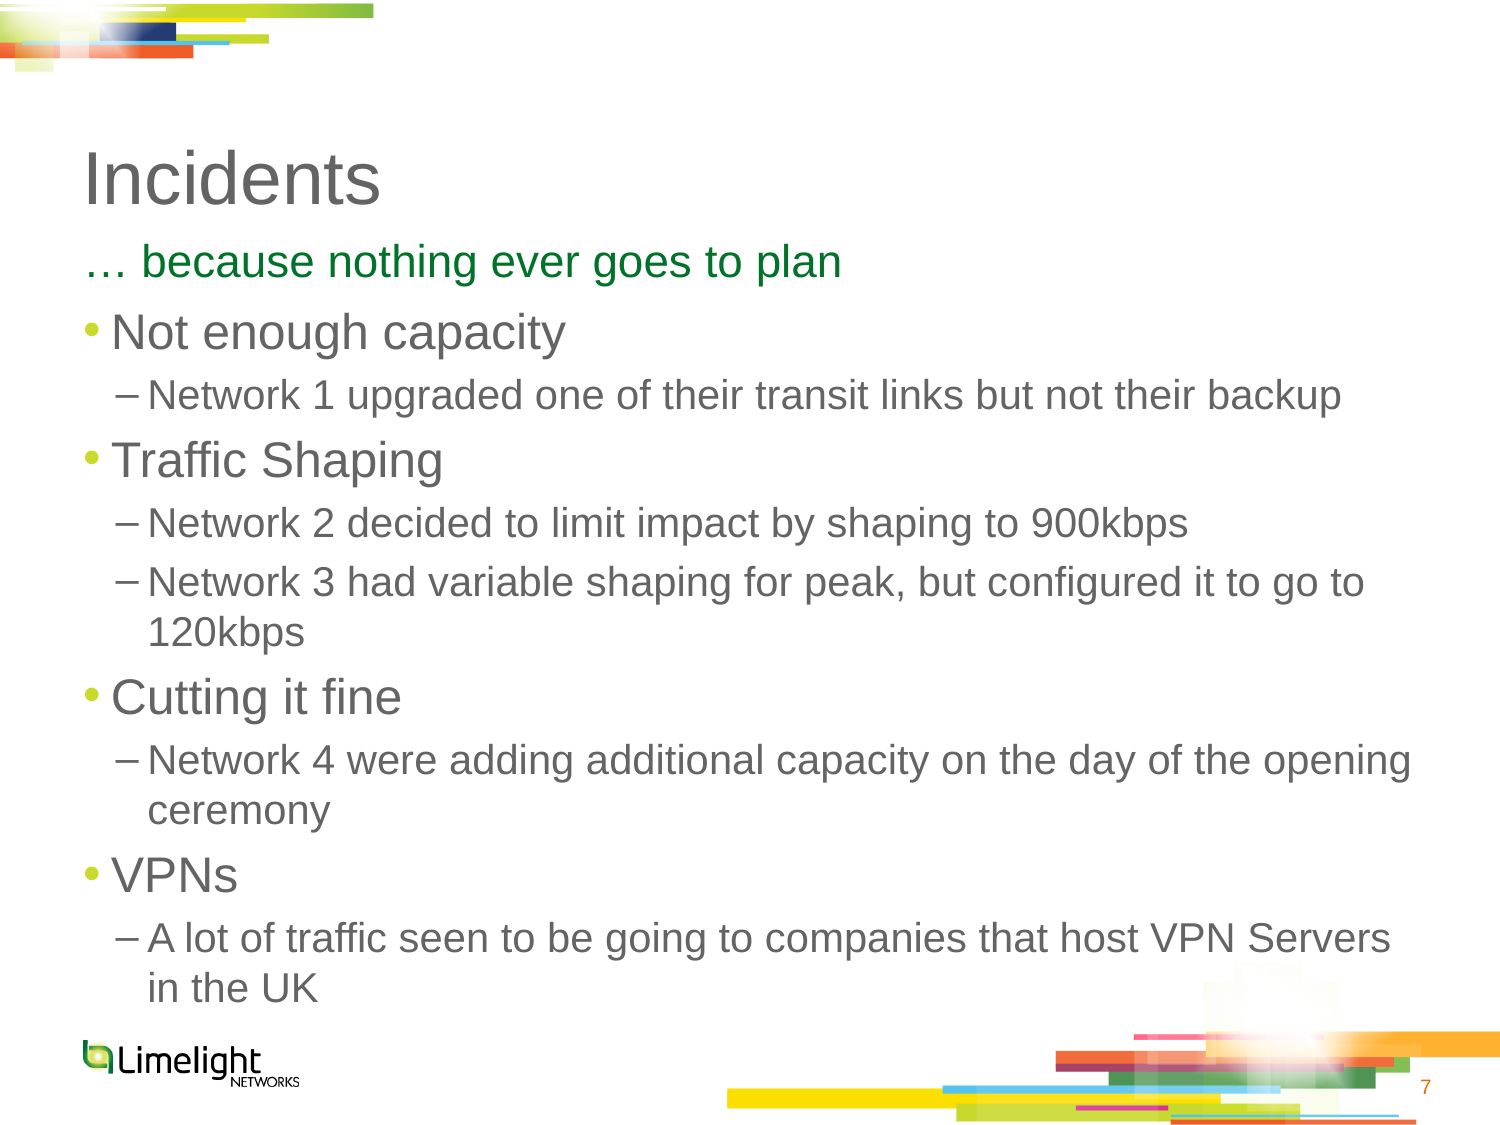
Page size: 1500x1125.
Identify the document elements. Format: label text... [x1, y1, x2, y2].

list Not enough capacity Network 1 upgraded one of their transit links but not their backup Traffic Shaping Network 2 decided to limit impact by shaping to 900kbps Network 3 had variable shaping for peak, but configured it to go to 120kbps Cutting it fine Network 4 were adding additional capacity on the day of the opening ceremony VPNs A lot of traffic seen to be going to companies that host VPN Servers in the UK [82, 299, 1435, 1005]
picture [0, 0, 1500, 1125]
title Incidents [82, 66, 1434, 220]
list … because nothing ever goes to plan [82, 231, 1433, 321]
slide_number 7 [1332, 1073, 1432, 1110]
